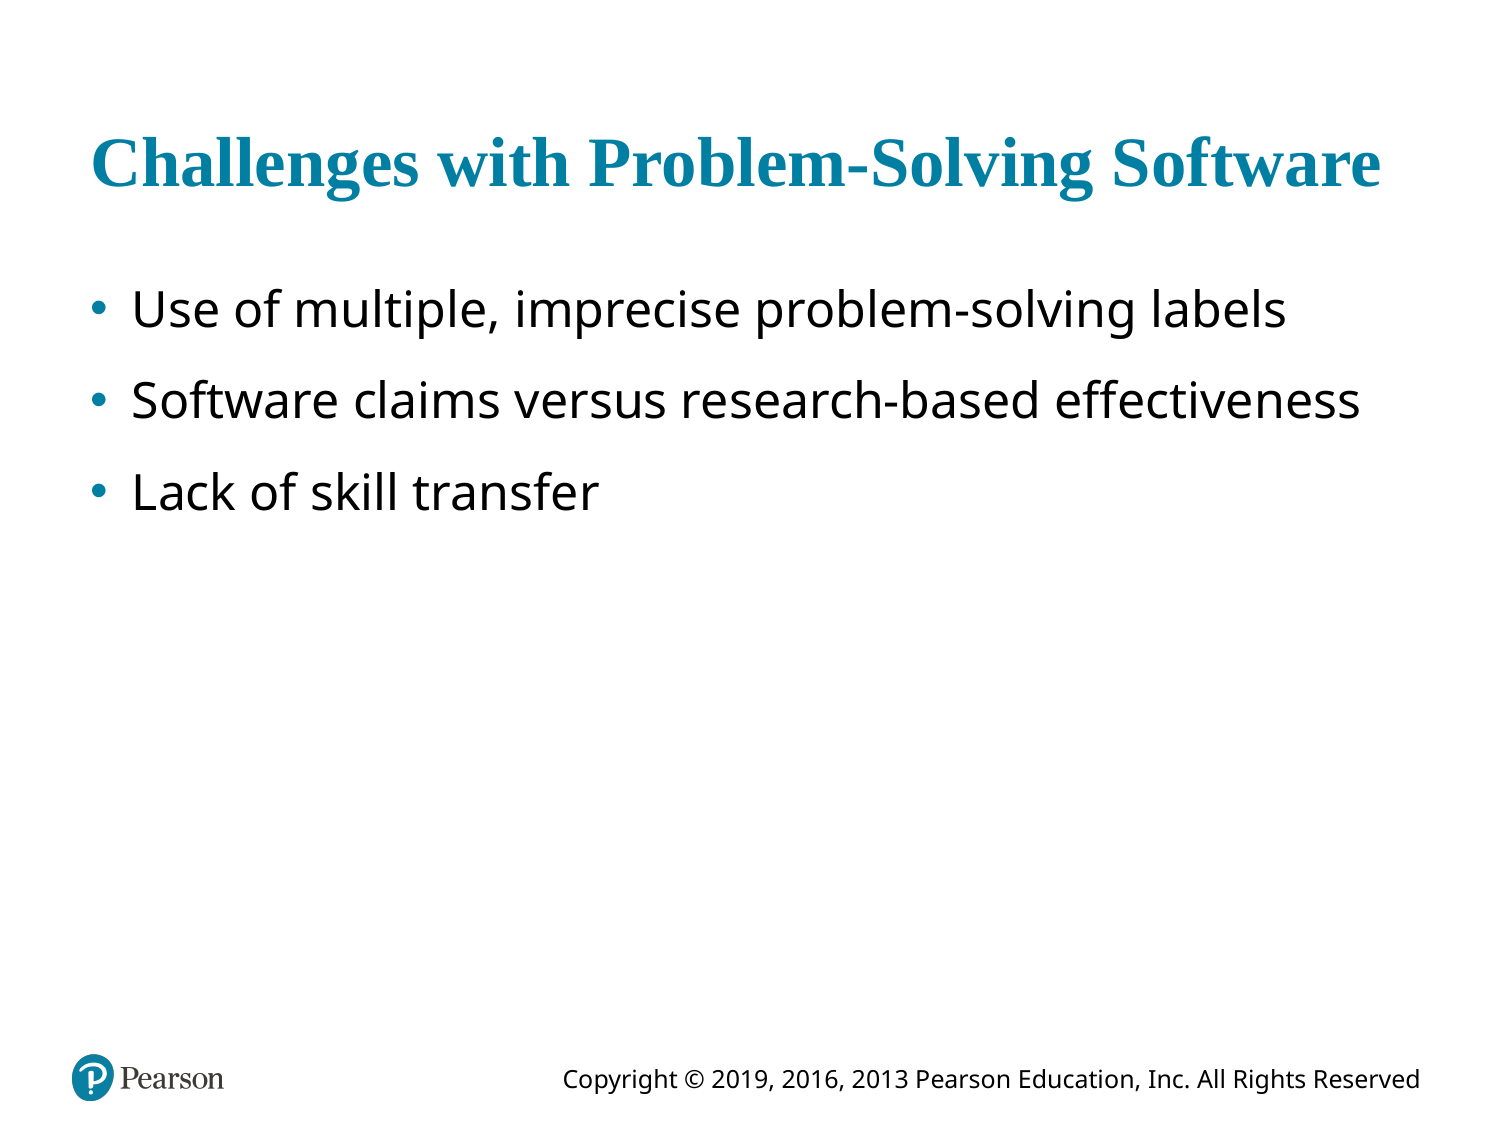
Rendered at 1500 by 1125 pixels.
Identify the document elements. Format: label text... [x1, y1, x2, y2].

picture [72, 1054, 88, 1070]
picture [80, 1063, 106, 1088]
list Use of multiple, imprecise problem-solving labels Software claims versus research-based effectiveness Lack of skill transfer [75, 262, 1425, 1005]
picture [98, 1054, 224, 1101]
title Challenges with Problem-Solving Software [75, 35, 1425, 216]
picture [72, 1087, 83, 1101]
